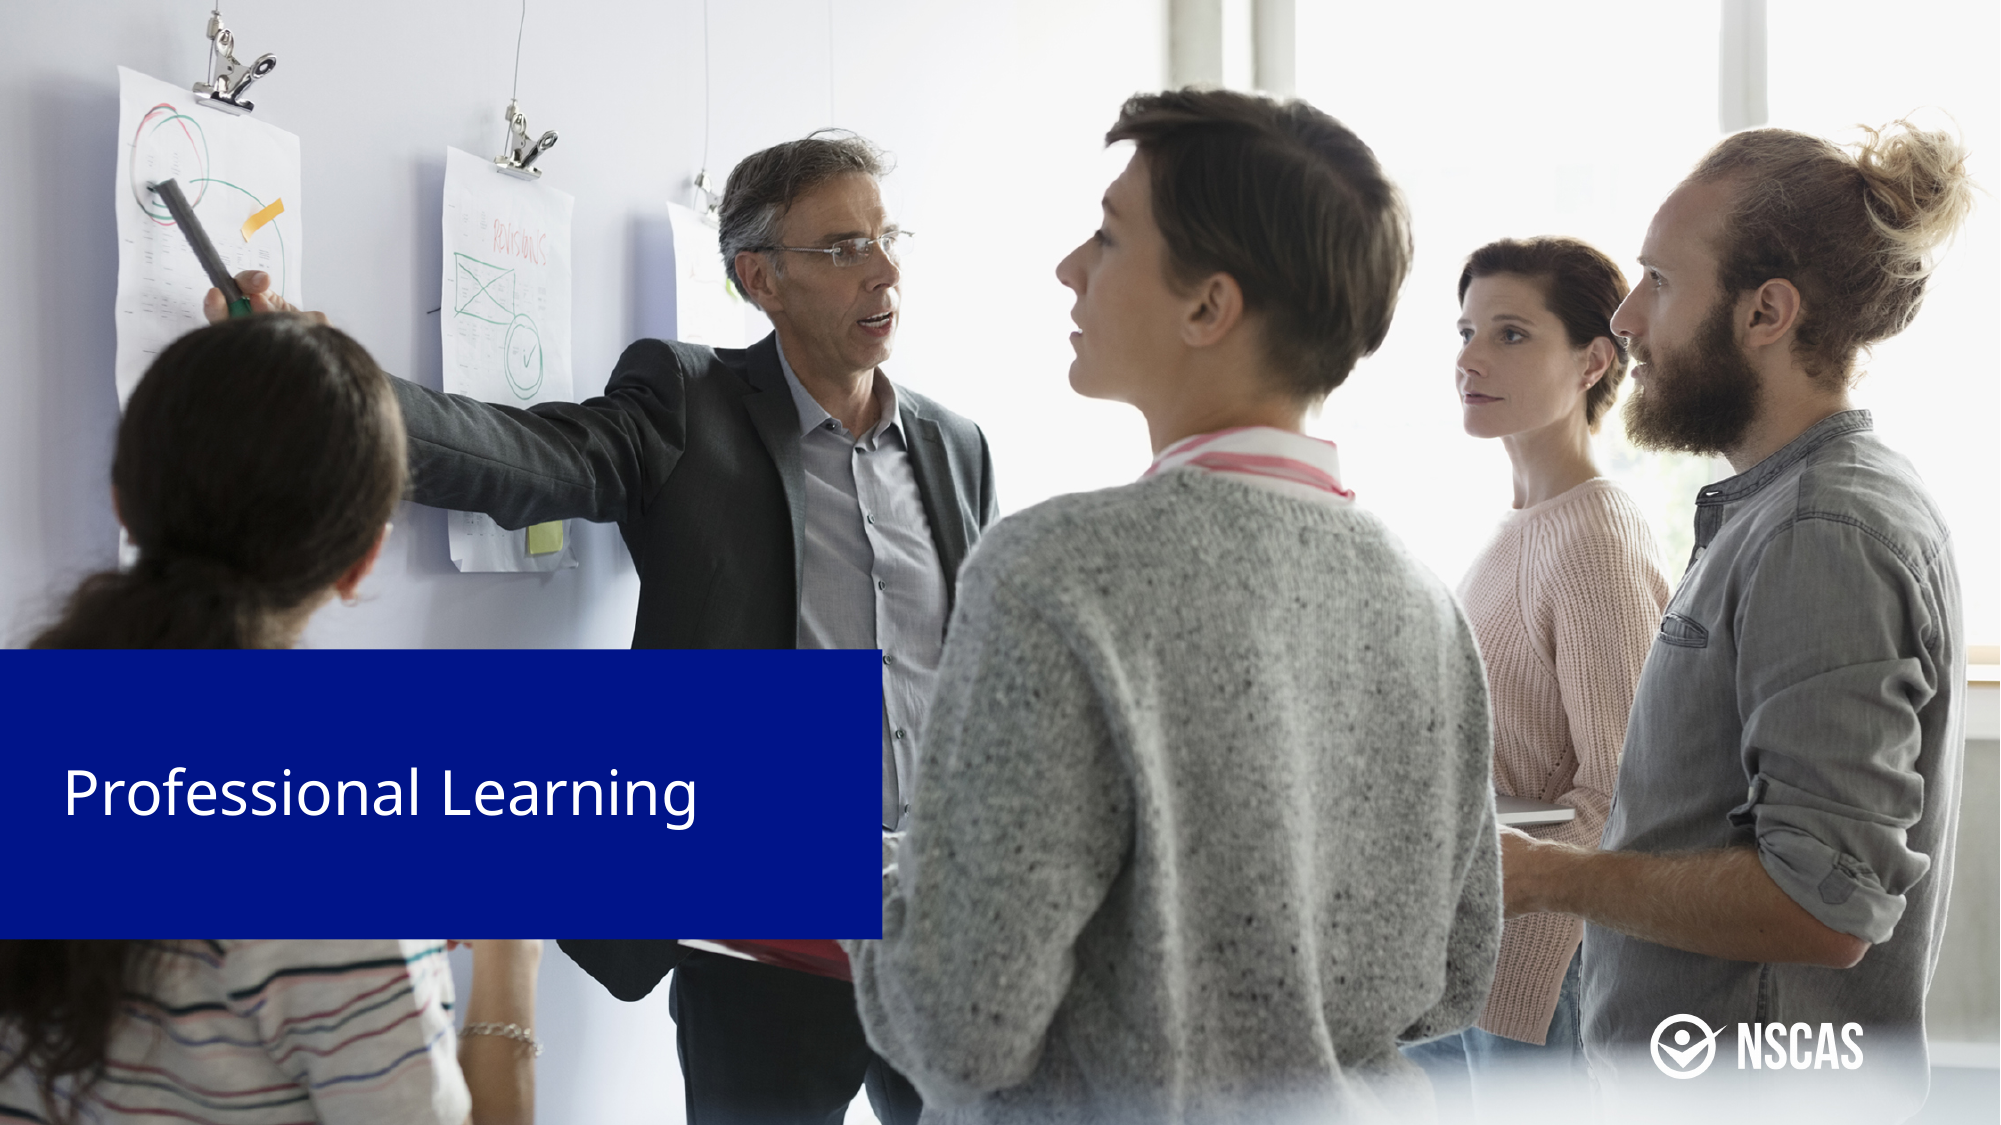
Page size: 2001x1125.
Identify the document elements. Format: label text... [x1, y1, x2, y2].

title Professional Learning [47, 754, 779, 832]
picture [0, 0, 2000, 1125]
